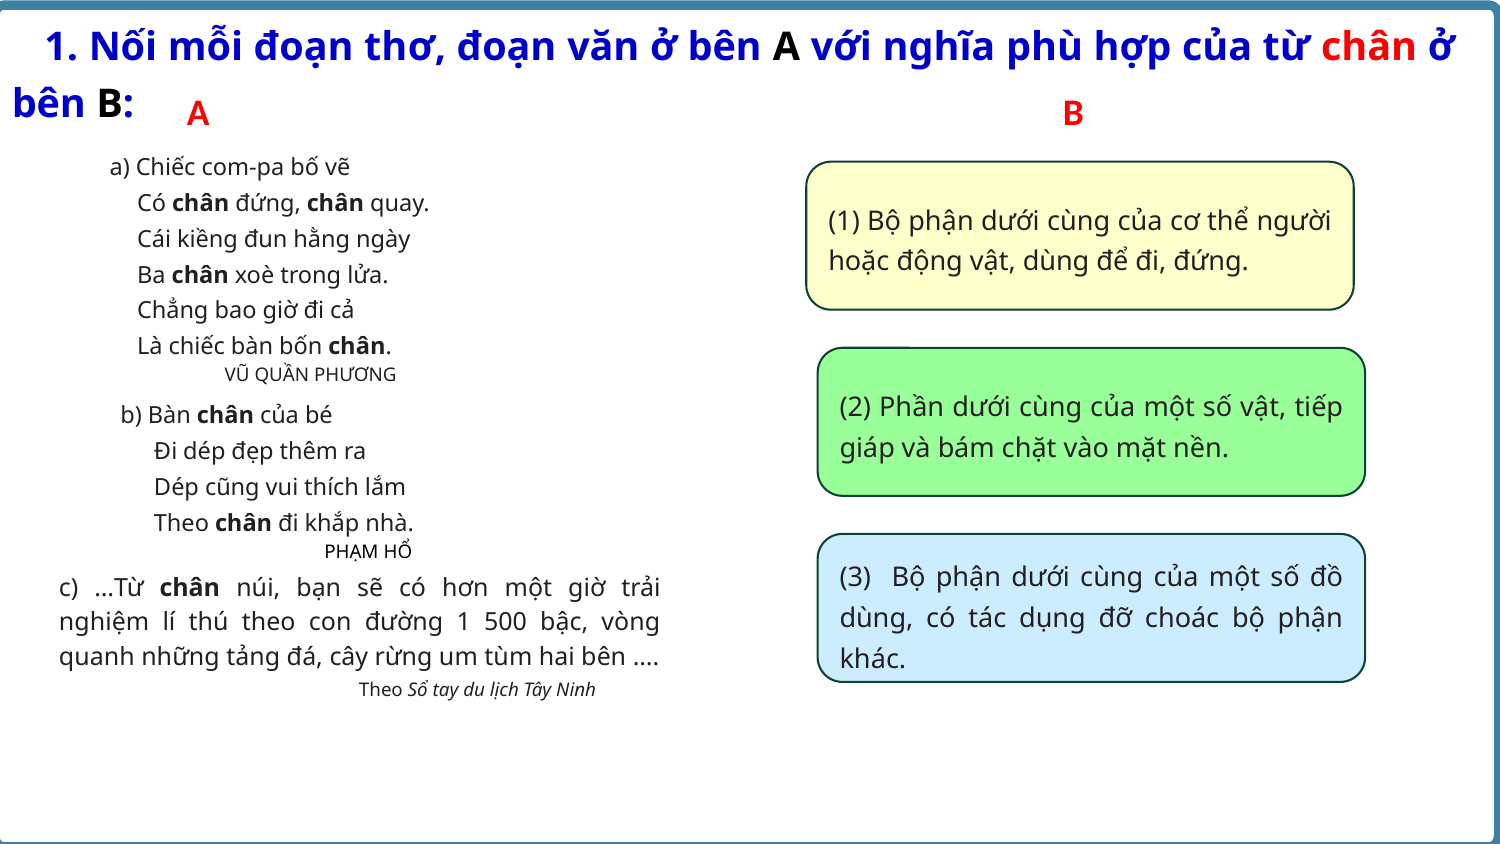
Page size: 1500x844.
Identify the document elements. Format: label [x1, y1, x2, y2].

text_box [0, 5, 1500, 844]
